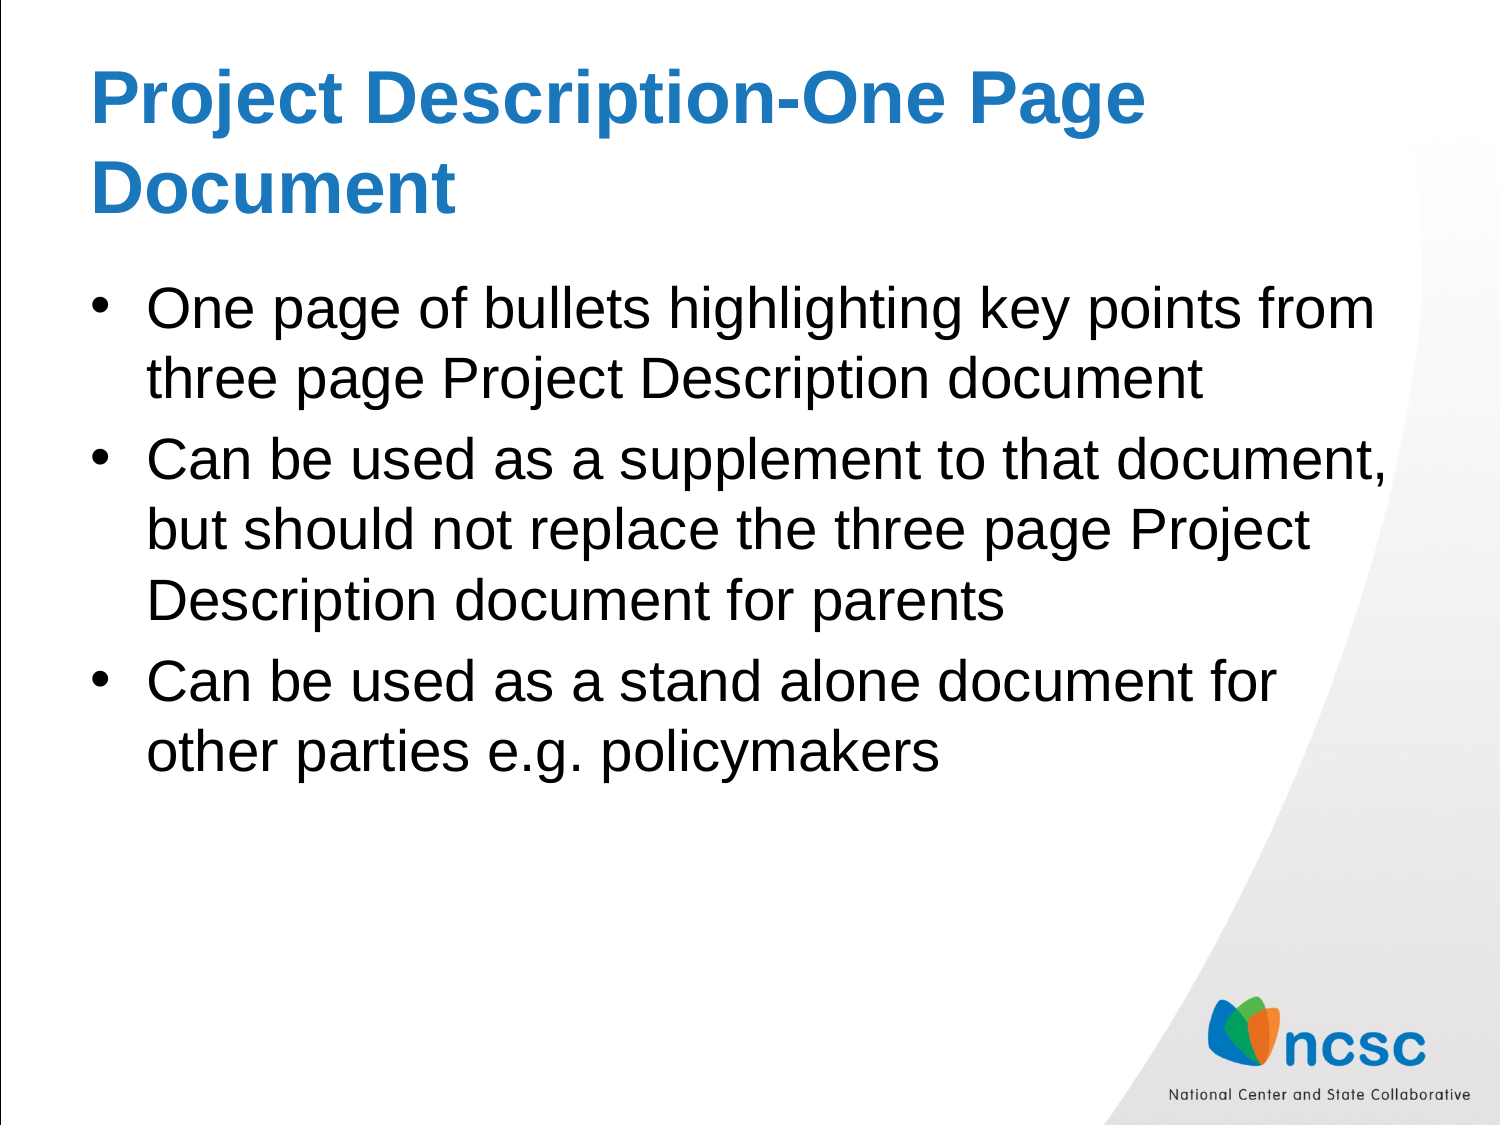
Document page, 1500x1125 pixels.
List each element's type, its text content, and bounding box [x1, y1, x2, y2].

title Project Description-One Page Document [74, 44, 1426, 233]
list One page of bullets highlighting key points from three page Project Description document Can be used as a supplement to that document, but should not replace the three page Project Description document for parents Can be used as a stand alone document for other parties e.g. policymakers [74, 262, 1426, 1006]
picture [0, 0, 1500, 1125]
